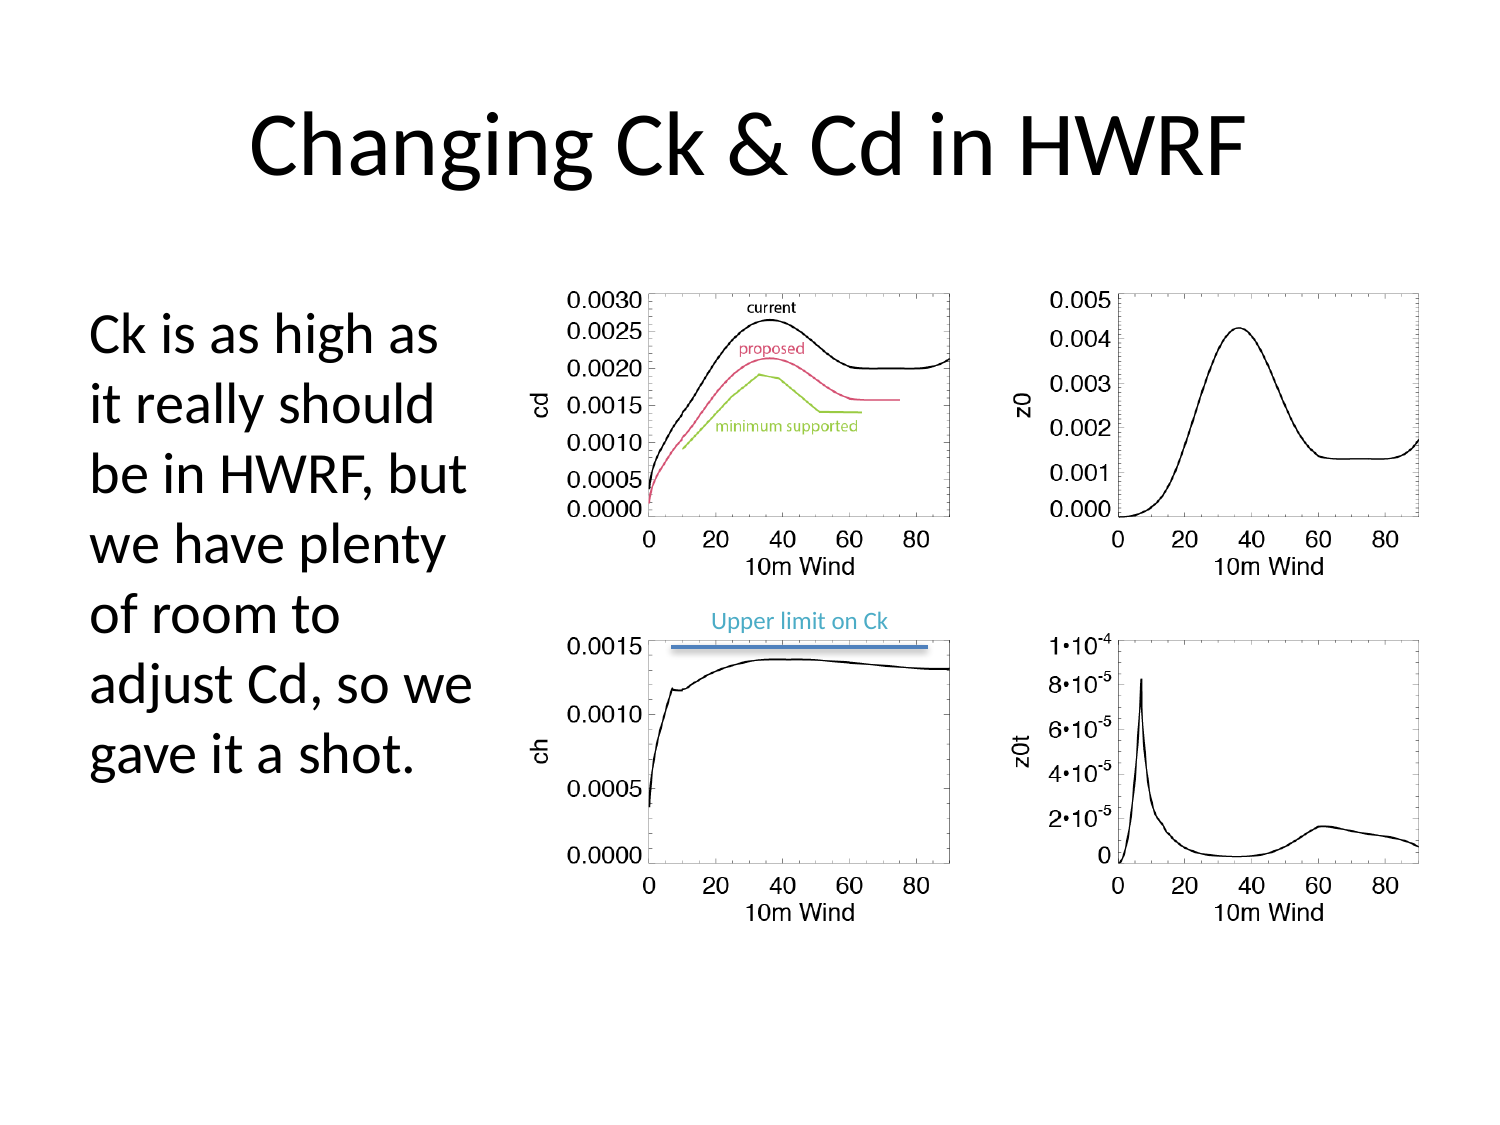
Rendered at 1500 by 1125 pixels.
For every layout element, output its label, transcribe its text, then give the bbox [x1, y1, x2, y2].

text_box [526, 287, 1419, 932]
text_box Ck is as high as it really should be in HWRF, but we have plenty of room to adjust Cd, so we gave it a shot. [74, 287, 490, 793]
title Changing Ck & Cd in HWRF [75, 45, 1425, 233]
